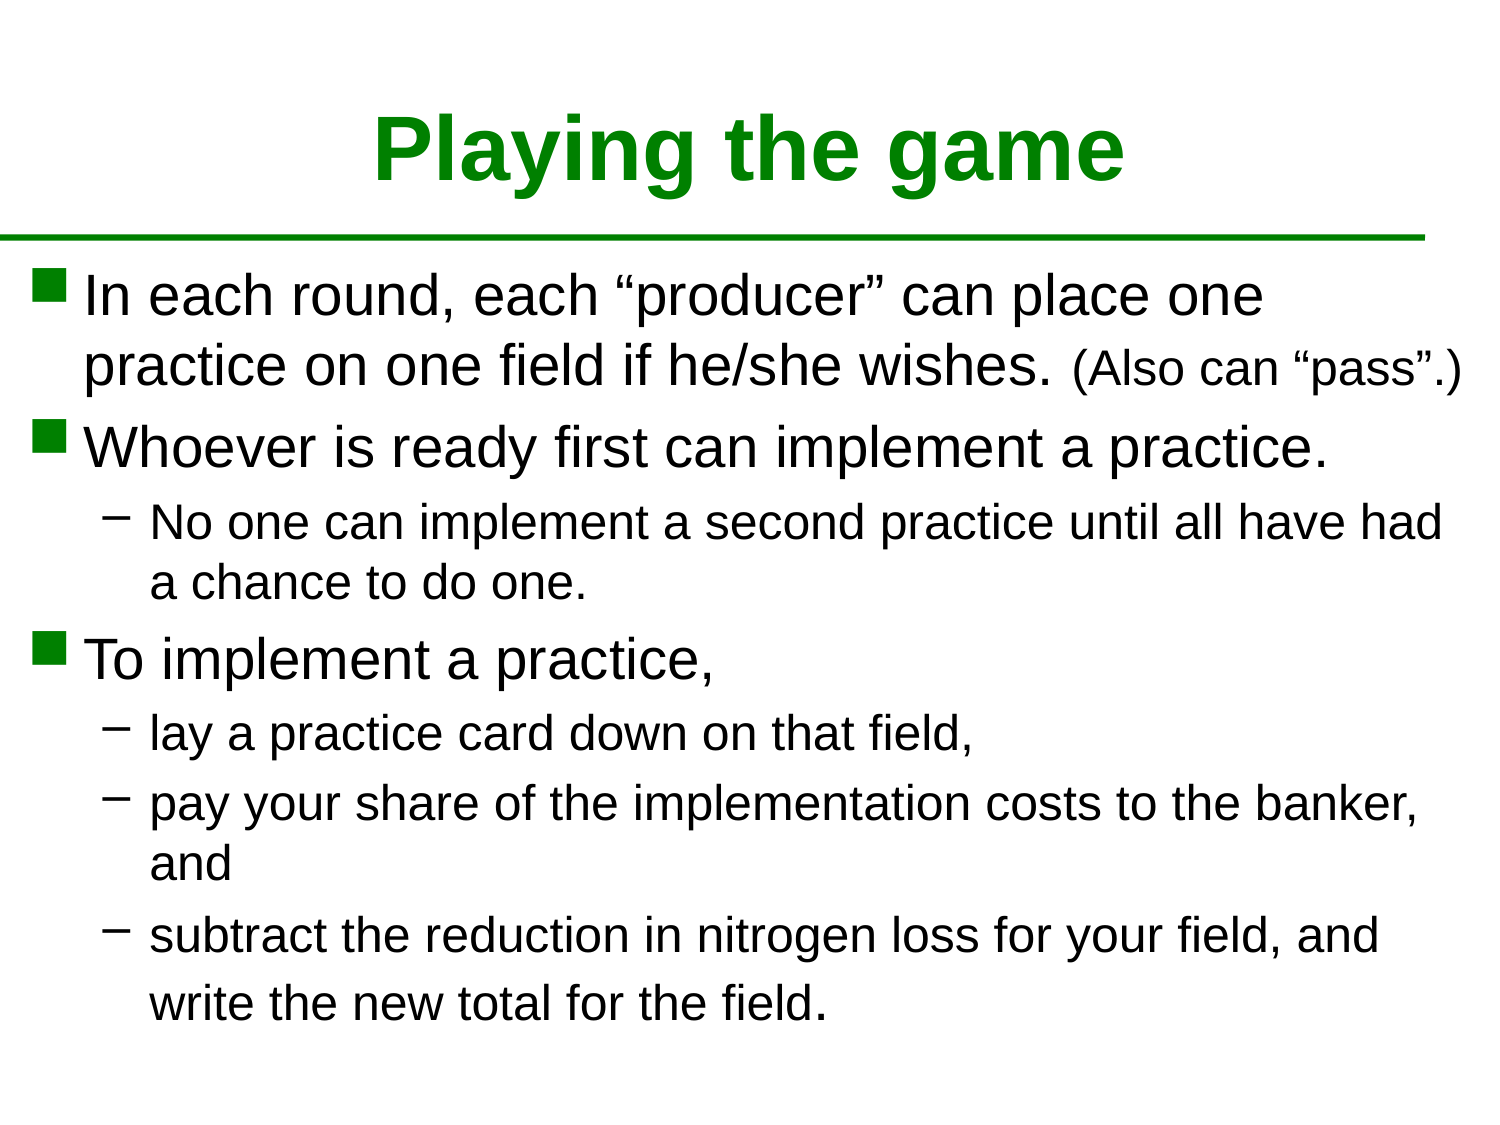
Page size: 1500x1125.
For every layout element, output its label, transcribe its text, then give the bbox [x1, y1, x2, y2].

title Playing the game [74, 49, 1426, 238]
list In each round, each “producer” can place one practice on one field if he/she wishes. (Also can “pass”.) Whoever is ready first can implement a practice. No one can implement a second practice until all have had a chance to do one. To implement a practice, lay a practice card down on that field, pay your share of the implementation costs to the banker, and subtract the reduction in nitrogen loss for your field, and write the new total for the field. [12, 249, 1500, 993]
